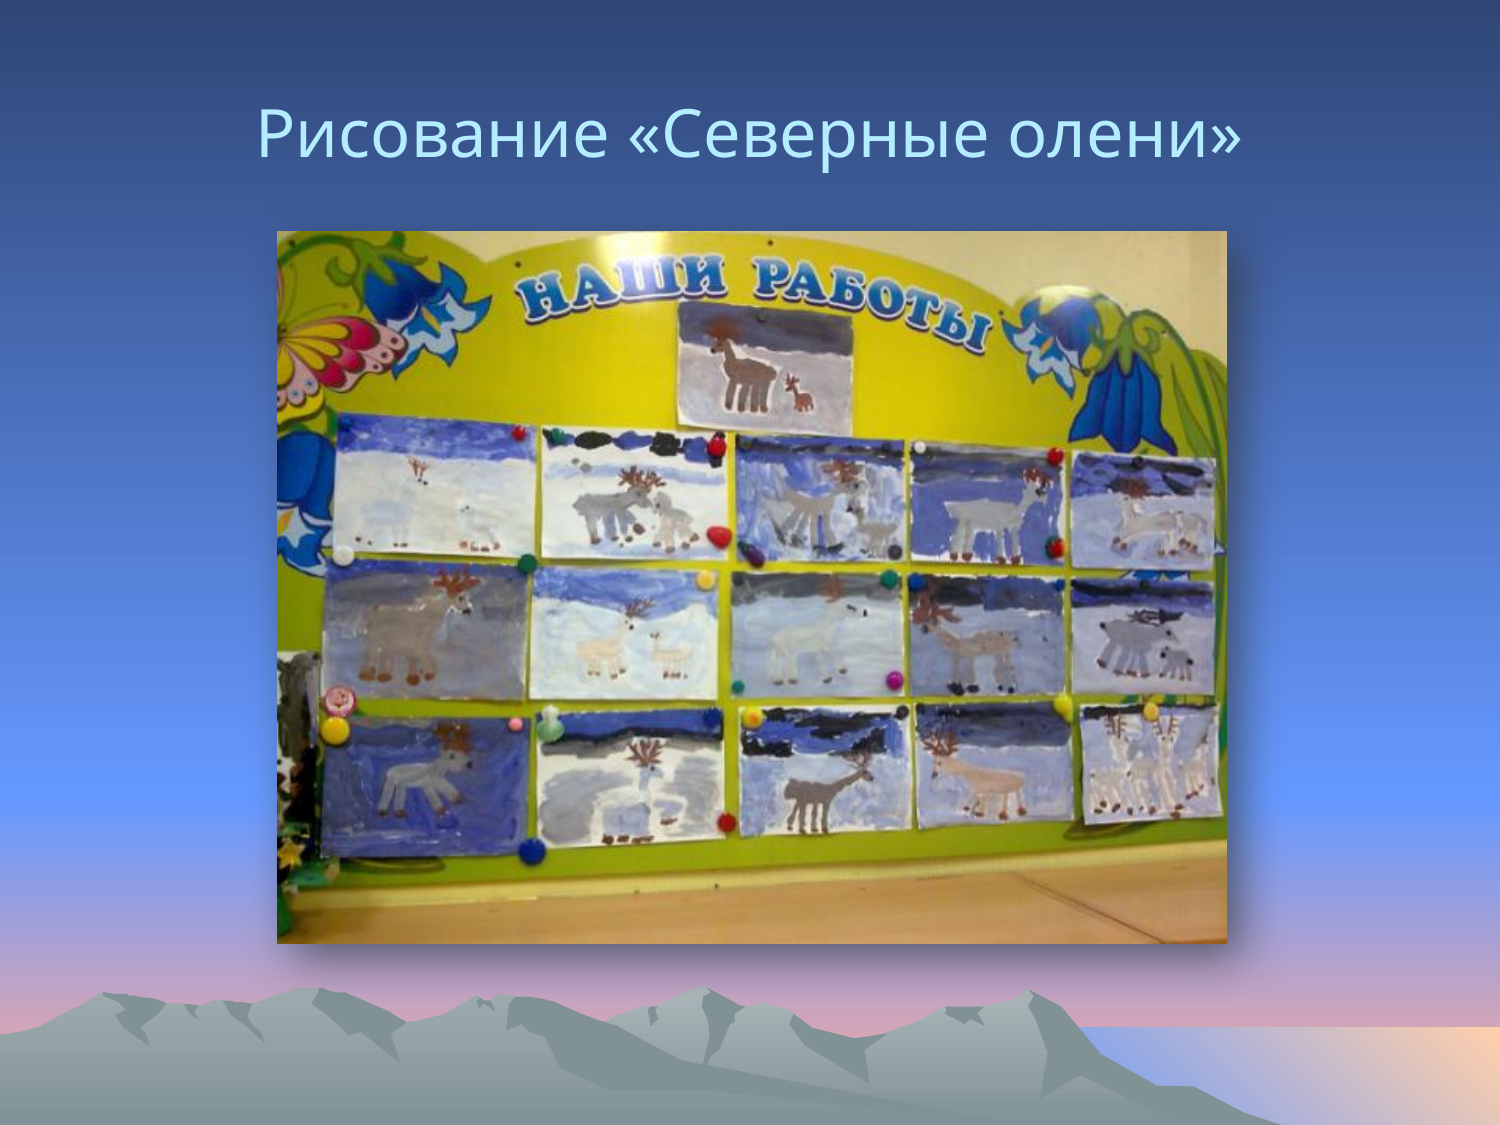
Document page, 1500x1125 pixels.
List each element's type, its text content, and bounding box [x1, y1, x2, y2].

title Рисование «Северные олени» [74, 37, 1426, 226]
picture [277, 231, 1227, 944]
